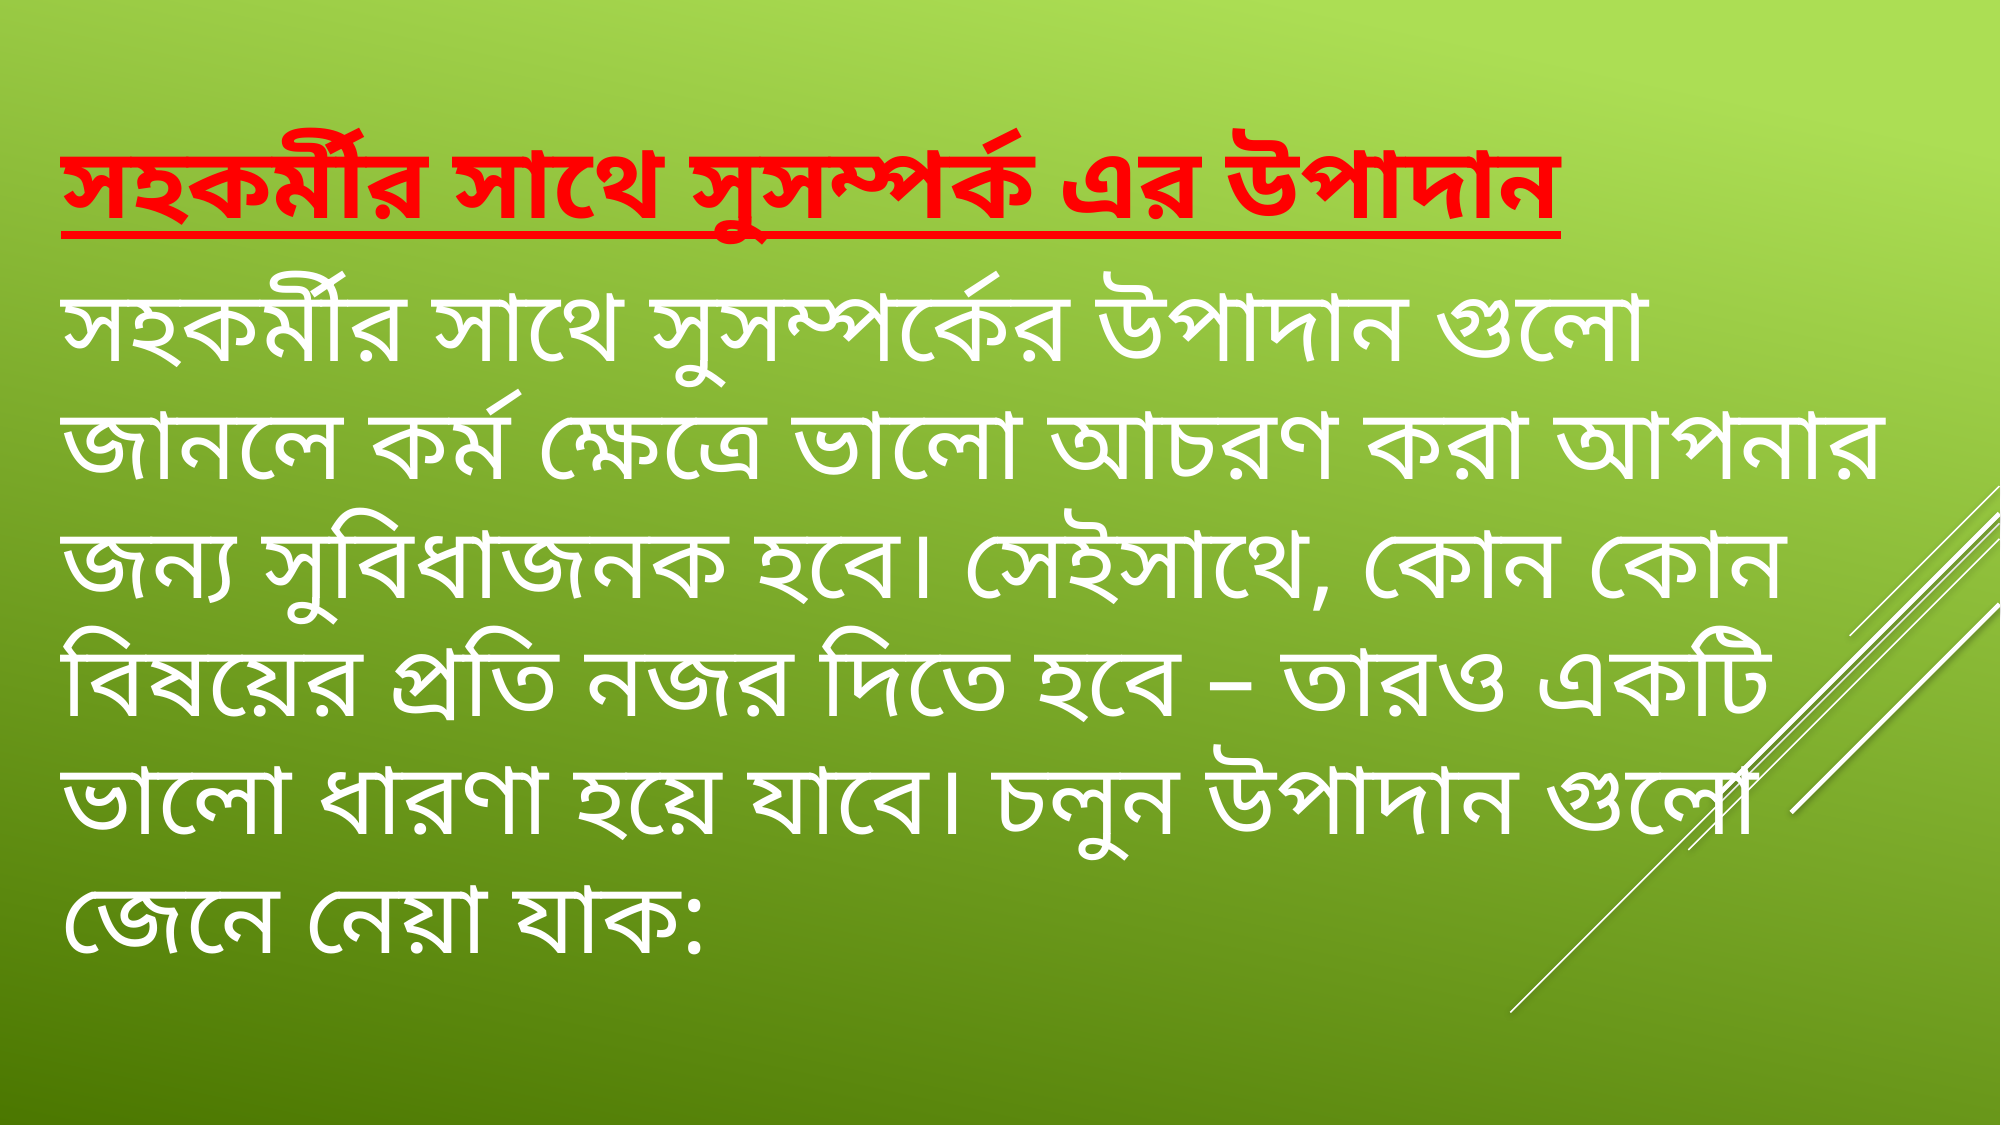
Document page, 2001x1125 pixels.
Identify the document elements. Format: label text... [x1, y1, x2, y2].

list সহকর্মীর সাথে সুসম্পর্ক এর উপাদান সহকর্মীর সাথে সুসম্পর্কের উপাদান গুলো জানলে কর্ম ক্ষেত্রে ভালো আচরণ করা আপনার জন্য সুবিধাজনক হবে। সেইসাথে, কোন কোন বিষয়ের প্রতি নজর দিতে হবে – তারও একটি ভালো ধারণা হয়ে যাবে। চলুন উপাদান গুলো জেনে নেয়া যাক: [46, 112, 1944, 997]
